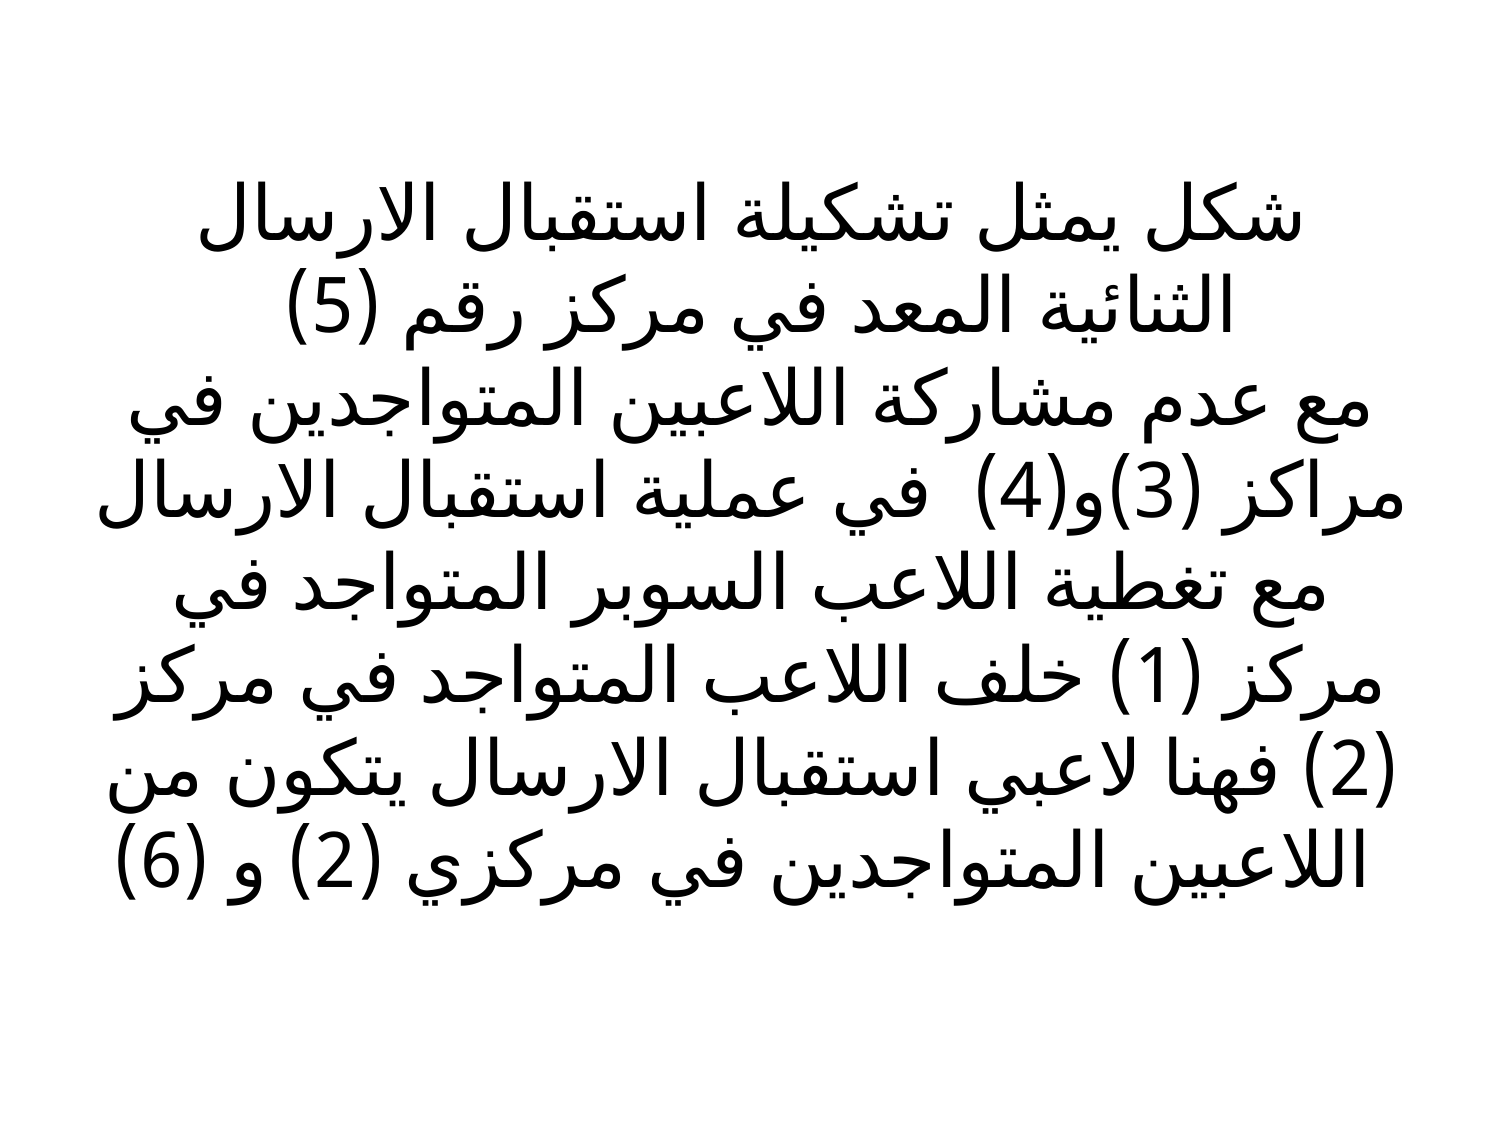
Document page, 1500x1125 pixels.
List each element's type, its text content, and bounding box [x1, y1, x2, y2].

text_box شكل يمثل تشكيلة استقبال الارسال الثنائية المعد في مركز رقم (5) مع عدم مشاركة اللاعبين المتواجدين في مراكز (3)و(4) في عملية استقبال الارسال مع تغطية اللاعب السوبر المتواجد في مركز (1) خلف اللاعب المتواجد في مركز (2) فهنا لاعبي استقبال الارسال يتكون من اللاعبين المتواجدين في مركزي (2) و (6) [76, 137, 1427, 929]
